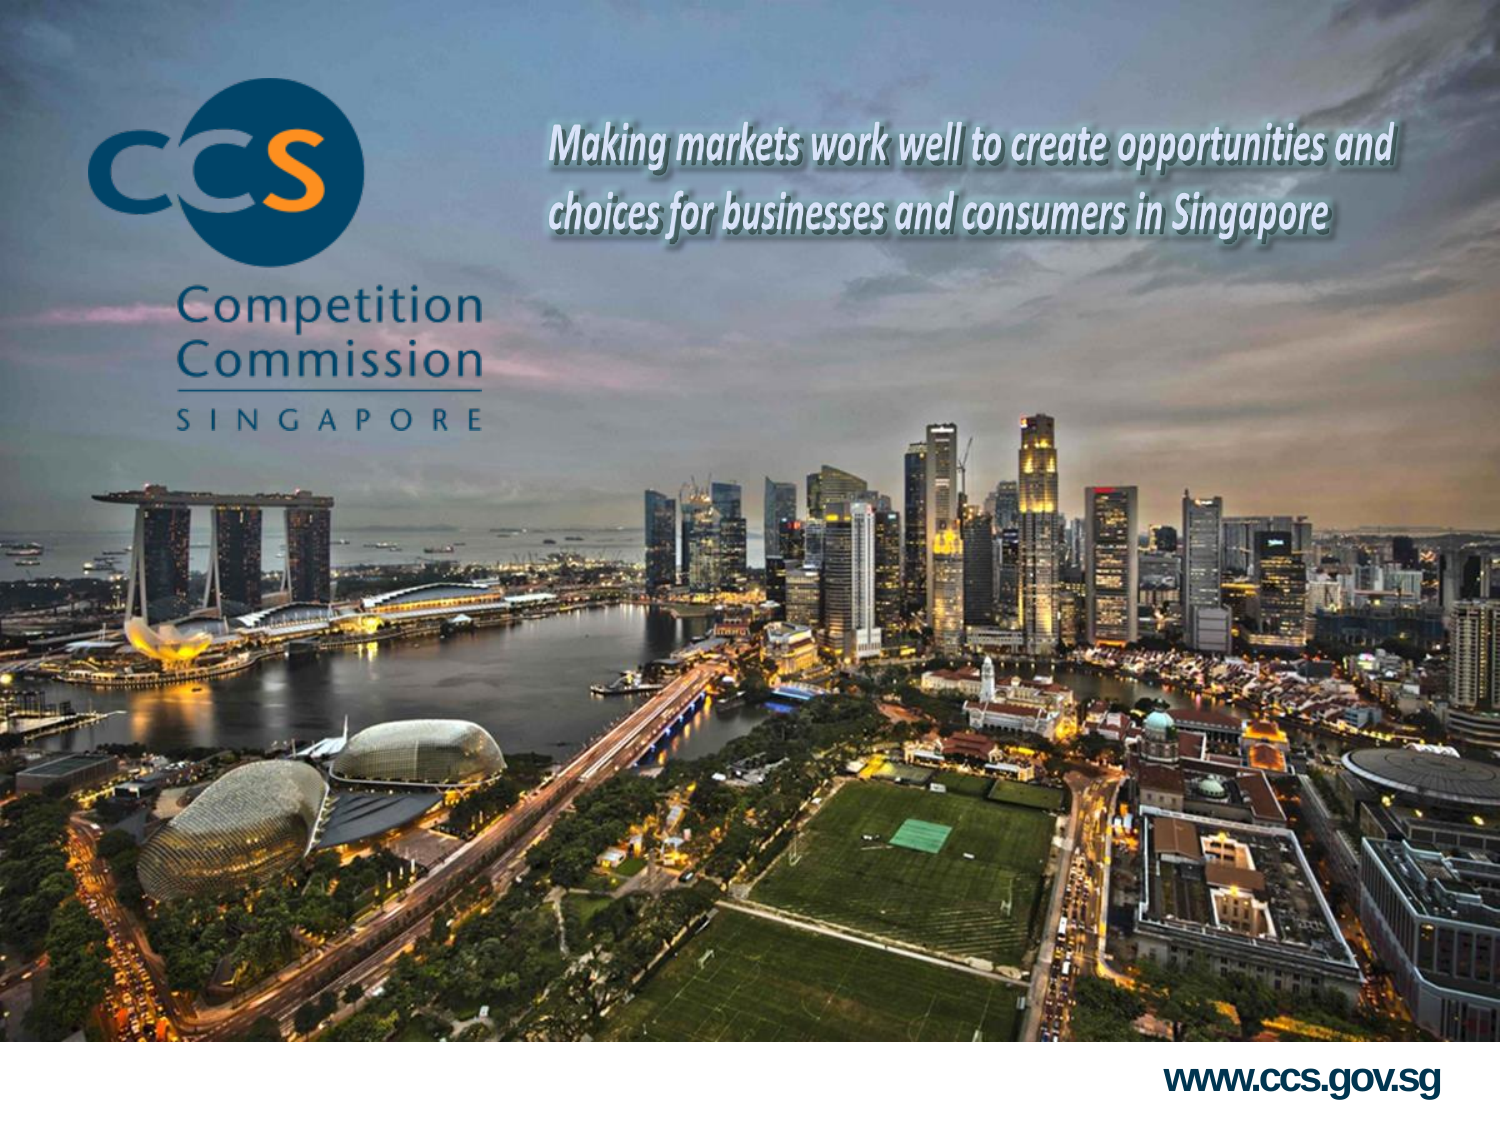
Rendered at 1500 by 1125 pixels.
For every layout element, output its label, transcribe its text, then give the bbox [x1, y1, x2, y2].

text_box www.ccs.gov.sg [1149, 1050, 1471, 1107]
picture [0, 0, 1500, 1042]
